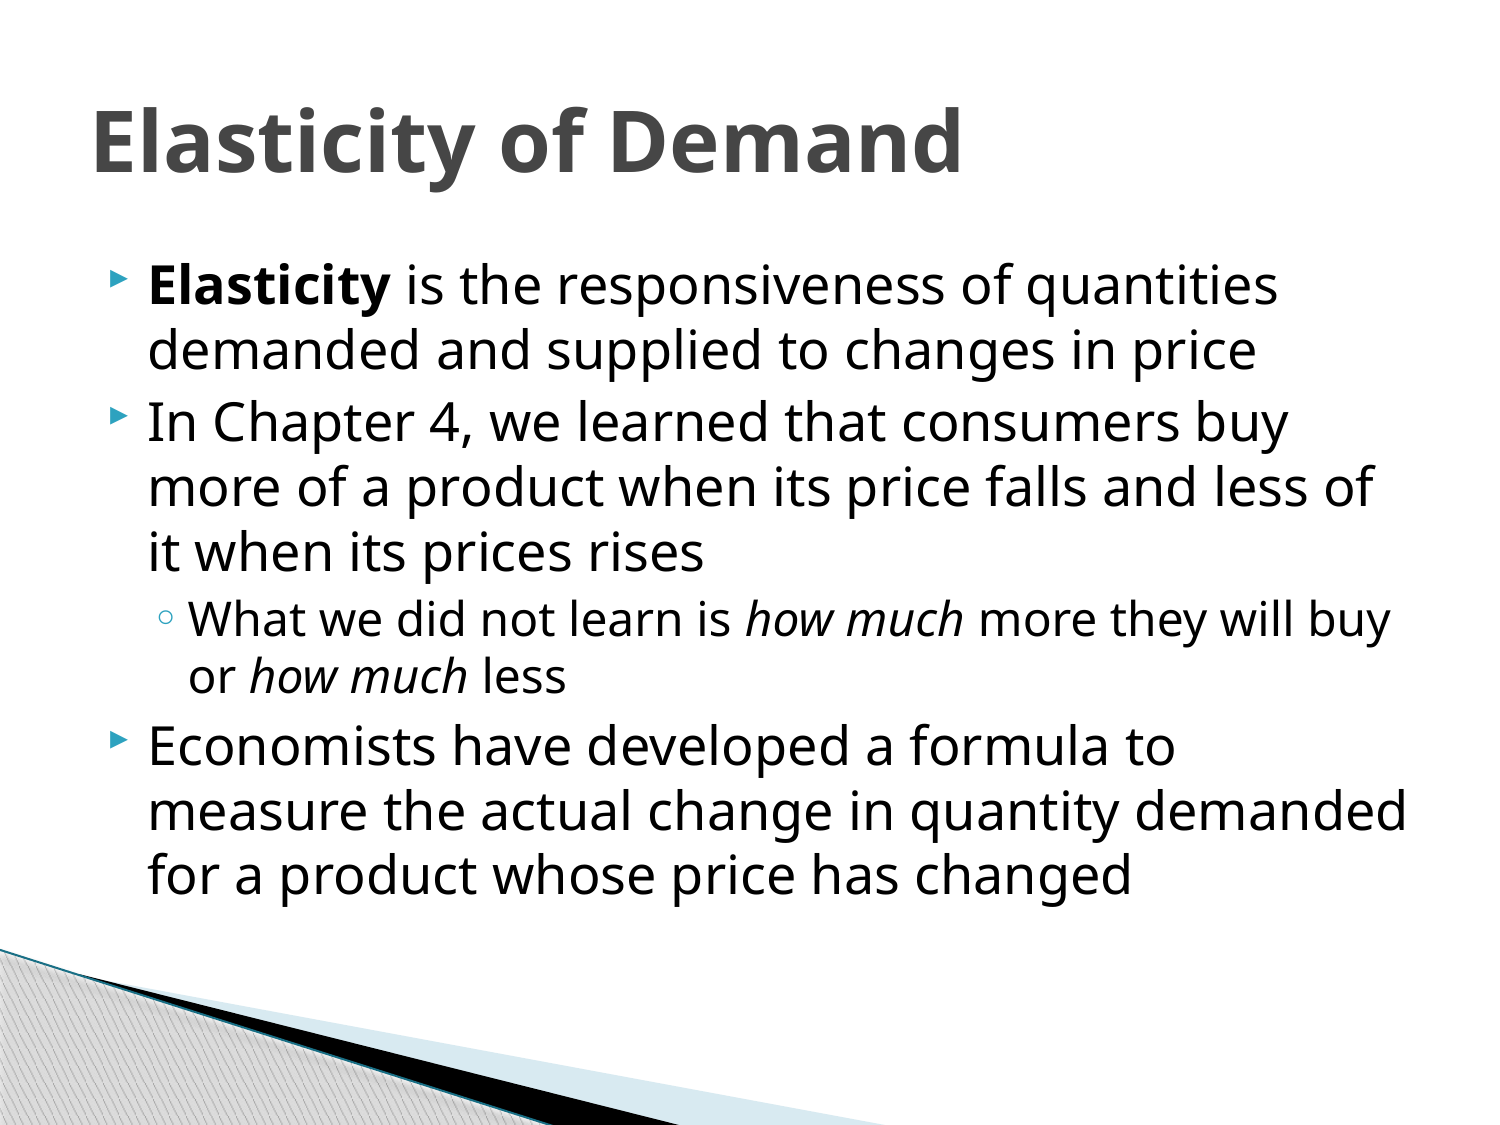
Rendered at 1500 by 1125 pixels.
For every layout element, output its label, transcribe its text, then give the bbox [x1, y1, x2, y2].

list Elasticity is the responsiveness of quantities demanded and supplied to changes in price In Chapter 4, we learned that consumers buy more of a product when its price falls and less of it when its prices rises What we did not learn is how much more they will buy or how much less Economists have developed a formula to measure the actual change in quantity demanded for a product whose price has changed [75, 243, 1425, 986]
title Elasticity of Demand [75, 45, 1425, 233]
